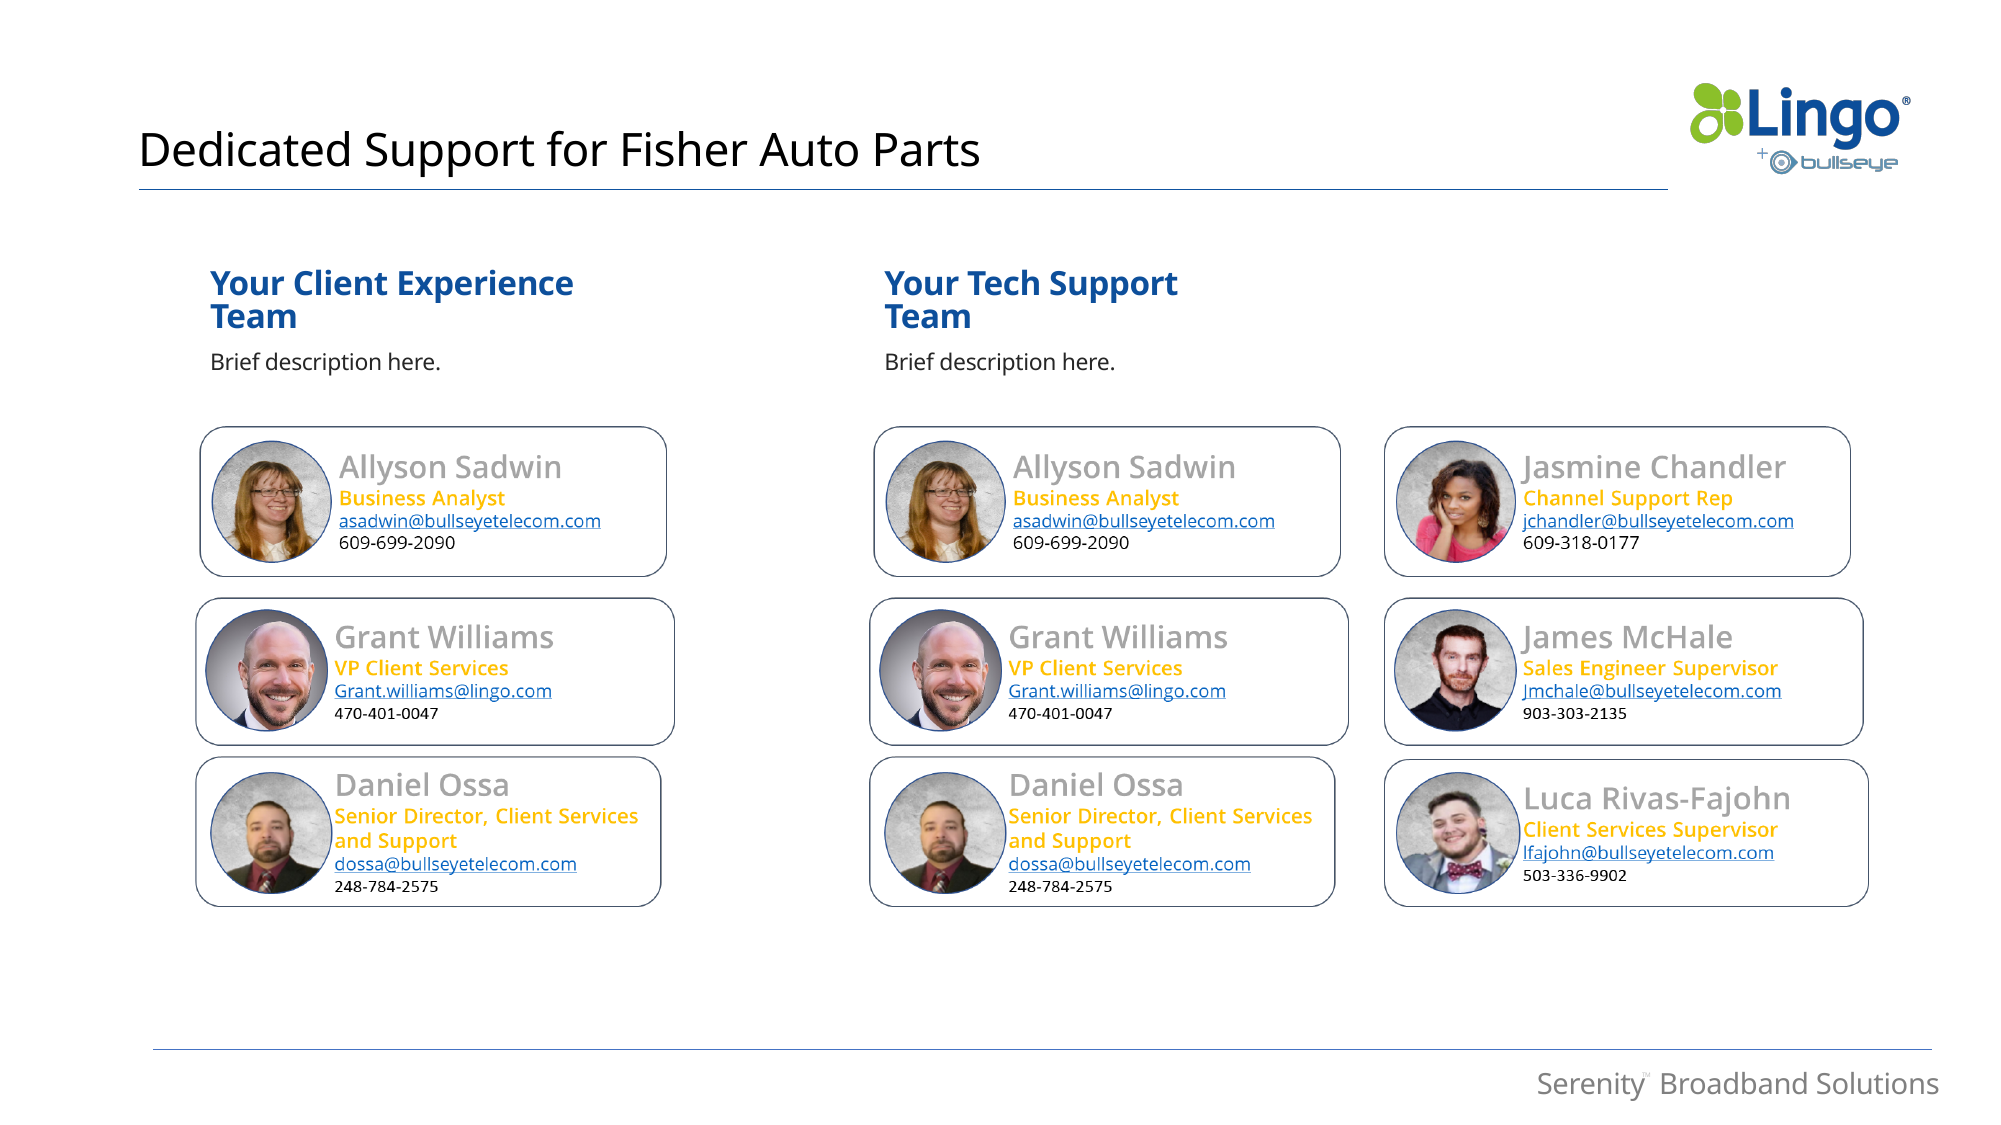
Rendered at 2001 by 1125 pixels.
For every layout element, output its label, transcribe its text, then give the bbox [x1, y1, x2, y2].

picture [869, 425, 1869, 908]
picture [195, 425, 691, 908]
text_box Your Tech Support Team Brief description here. [869, 261, 1267, 383]
picture [1668, 75, 1933, 182]
title Dedicated Support for Fisher Auto Parts [123, 118, 1849, 184]
text_box Your Client Experience Team Brief description here. [195, 261, 592, 383]
